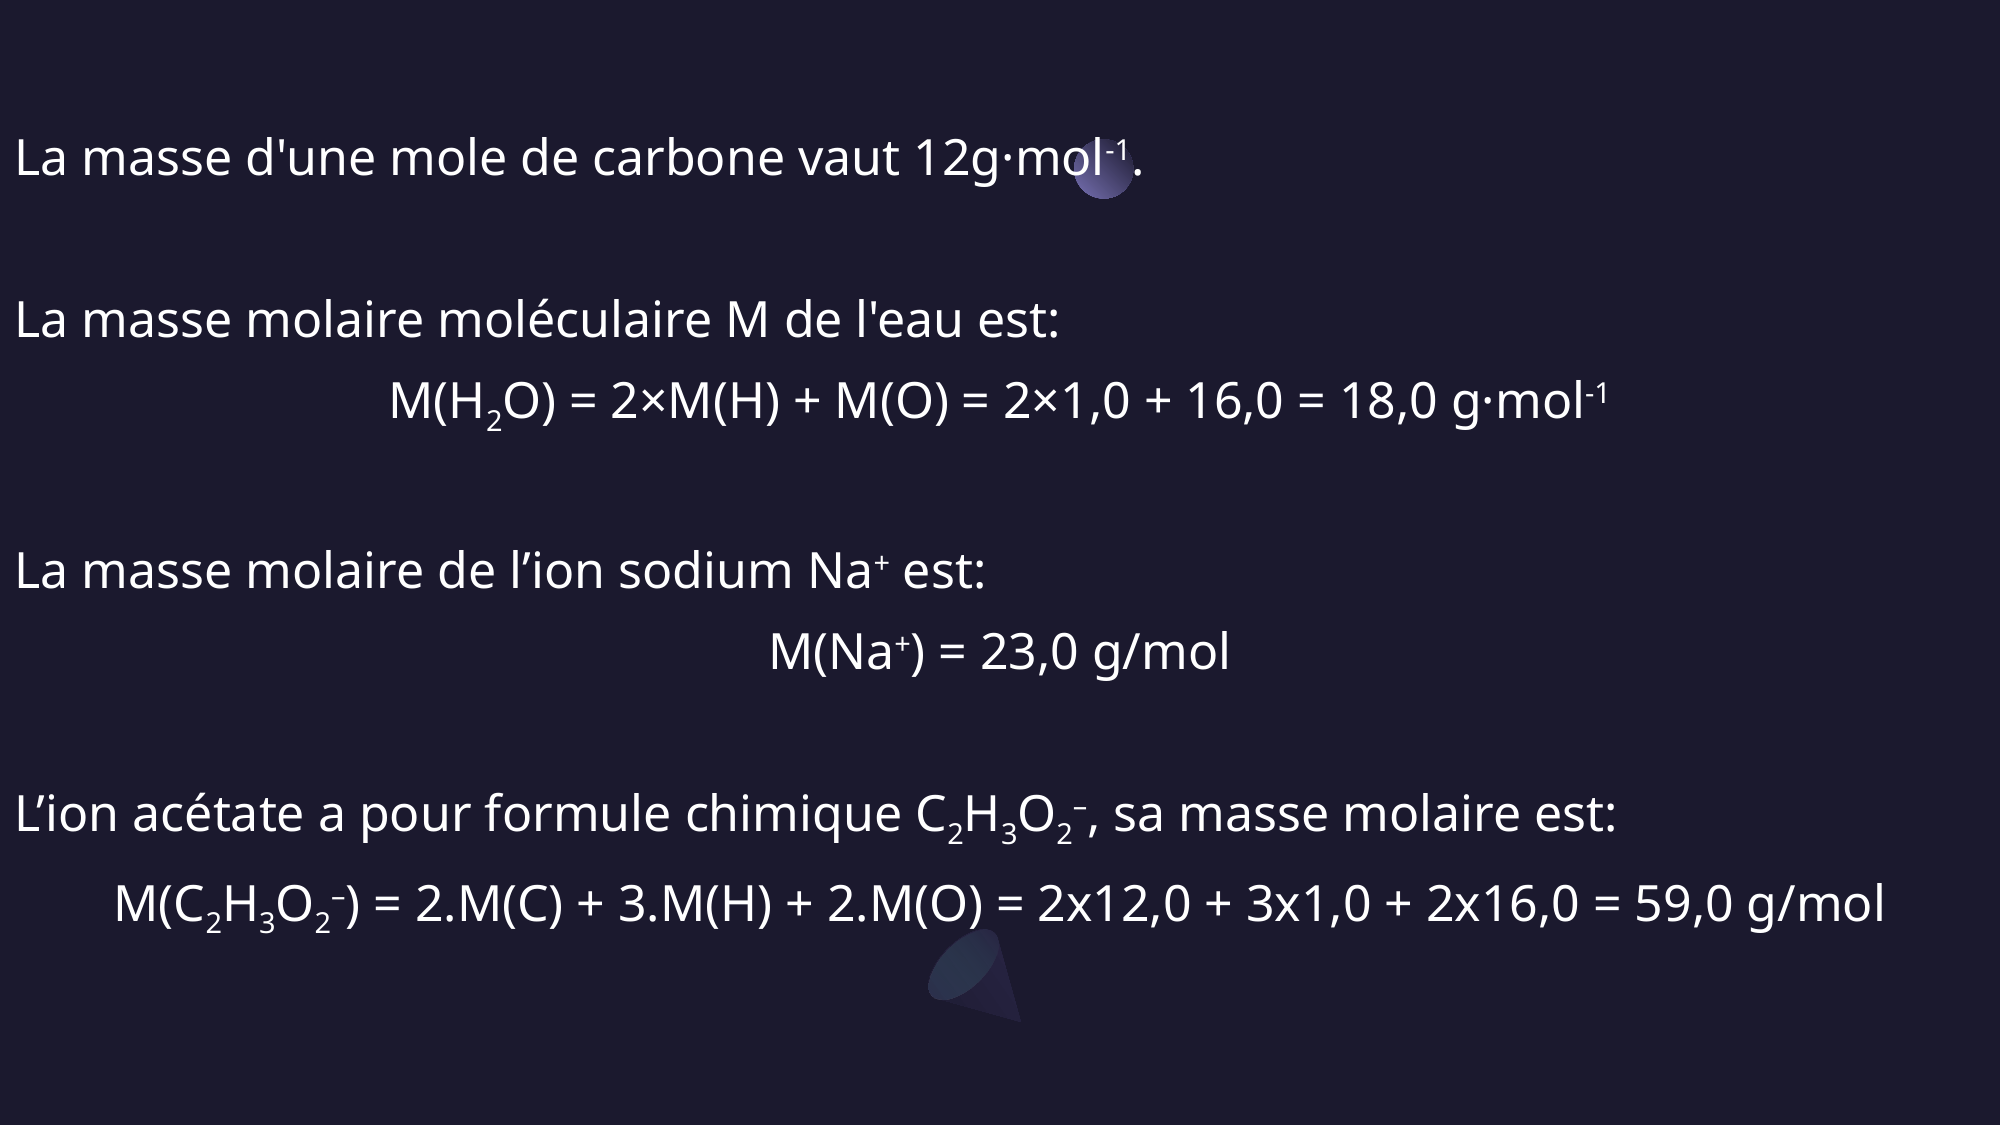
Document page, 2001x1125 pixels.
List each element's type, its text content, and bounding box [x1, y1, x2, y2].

text_box La masse d'une mole de carbone vaut 12g·mol-1. La masse molaire moléculaire M de l'eau est: M(H2O) = 2×M(H) + M(O) = 2×1,0 + 16,0 = 18,0 g·mol-1 La masse molaire de l’ion sodium Na+ est: M(Na+) = 23,0 g/mol L’ion acétate a pour formule chimique C2H3O2–, sa masse molaire est: M(C2H3O2–) = 2.M(C) + 3.M(H) + 2.M(O) = 2x12,0 + 3x1,0 + 2x16,0 = 59,0 g/mol [0, 113, 2000, 1017]
